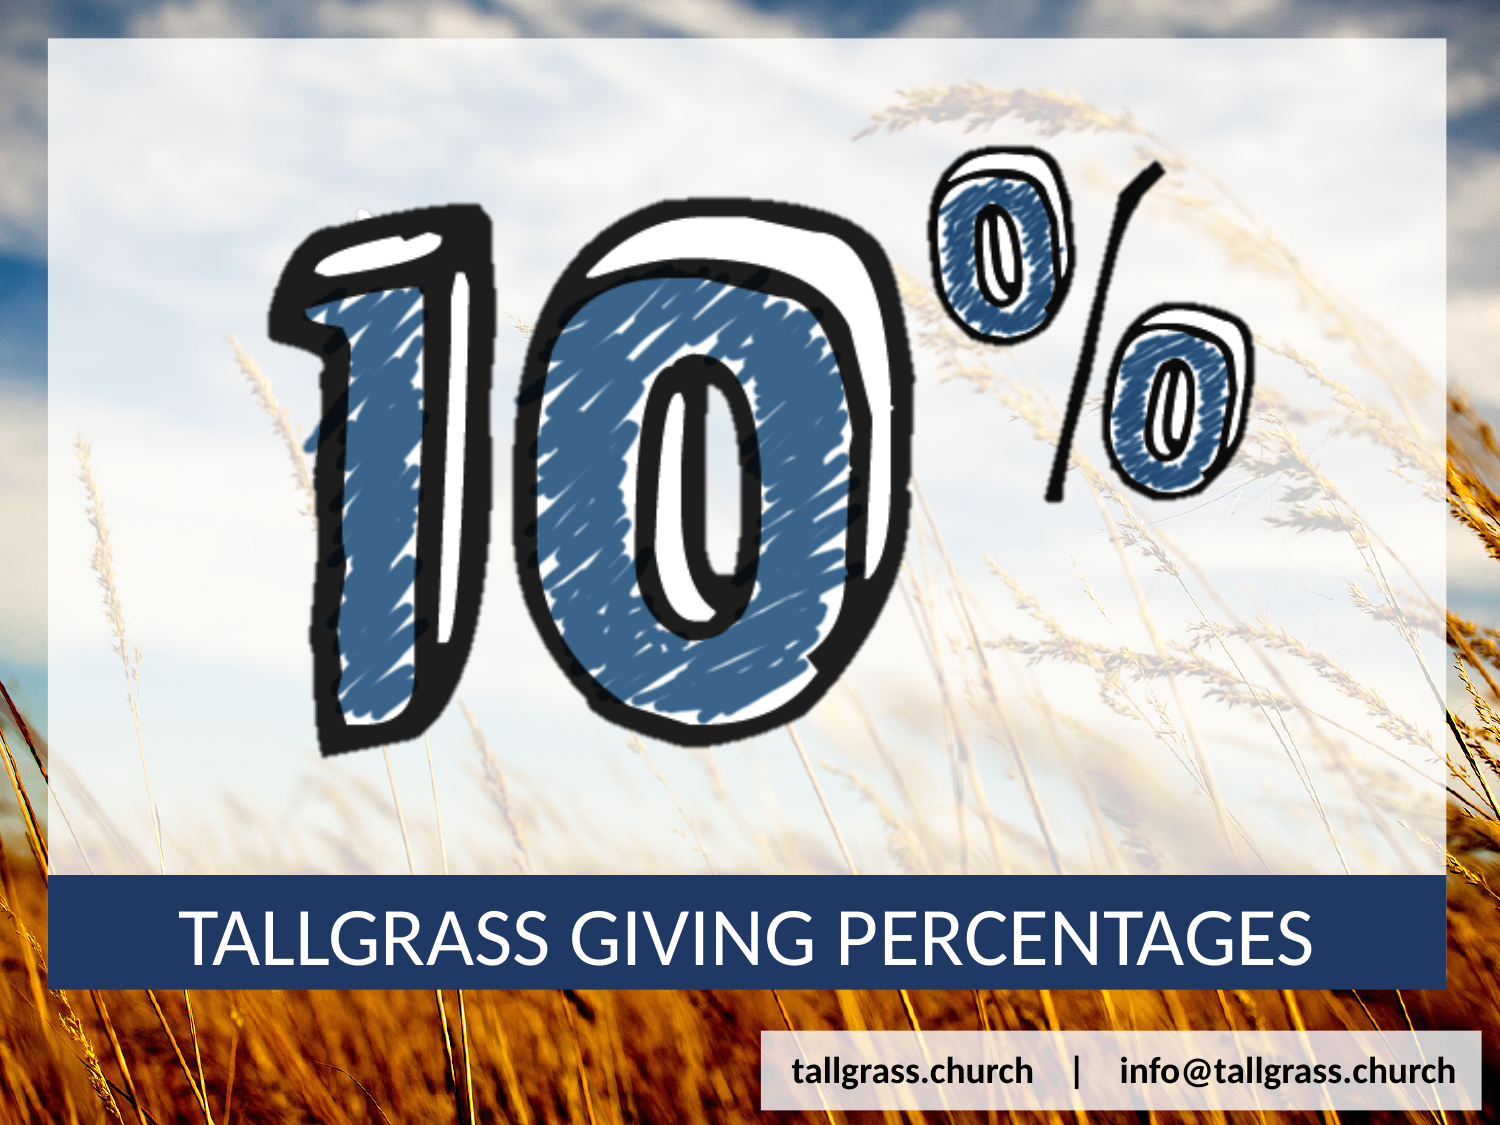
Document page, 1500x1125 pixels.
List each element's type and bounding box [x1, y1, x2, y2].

list [0, 0, 1500, 1125]
picture [240, 116, 1411, 822]
